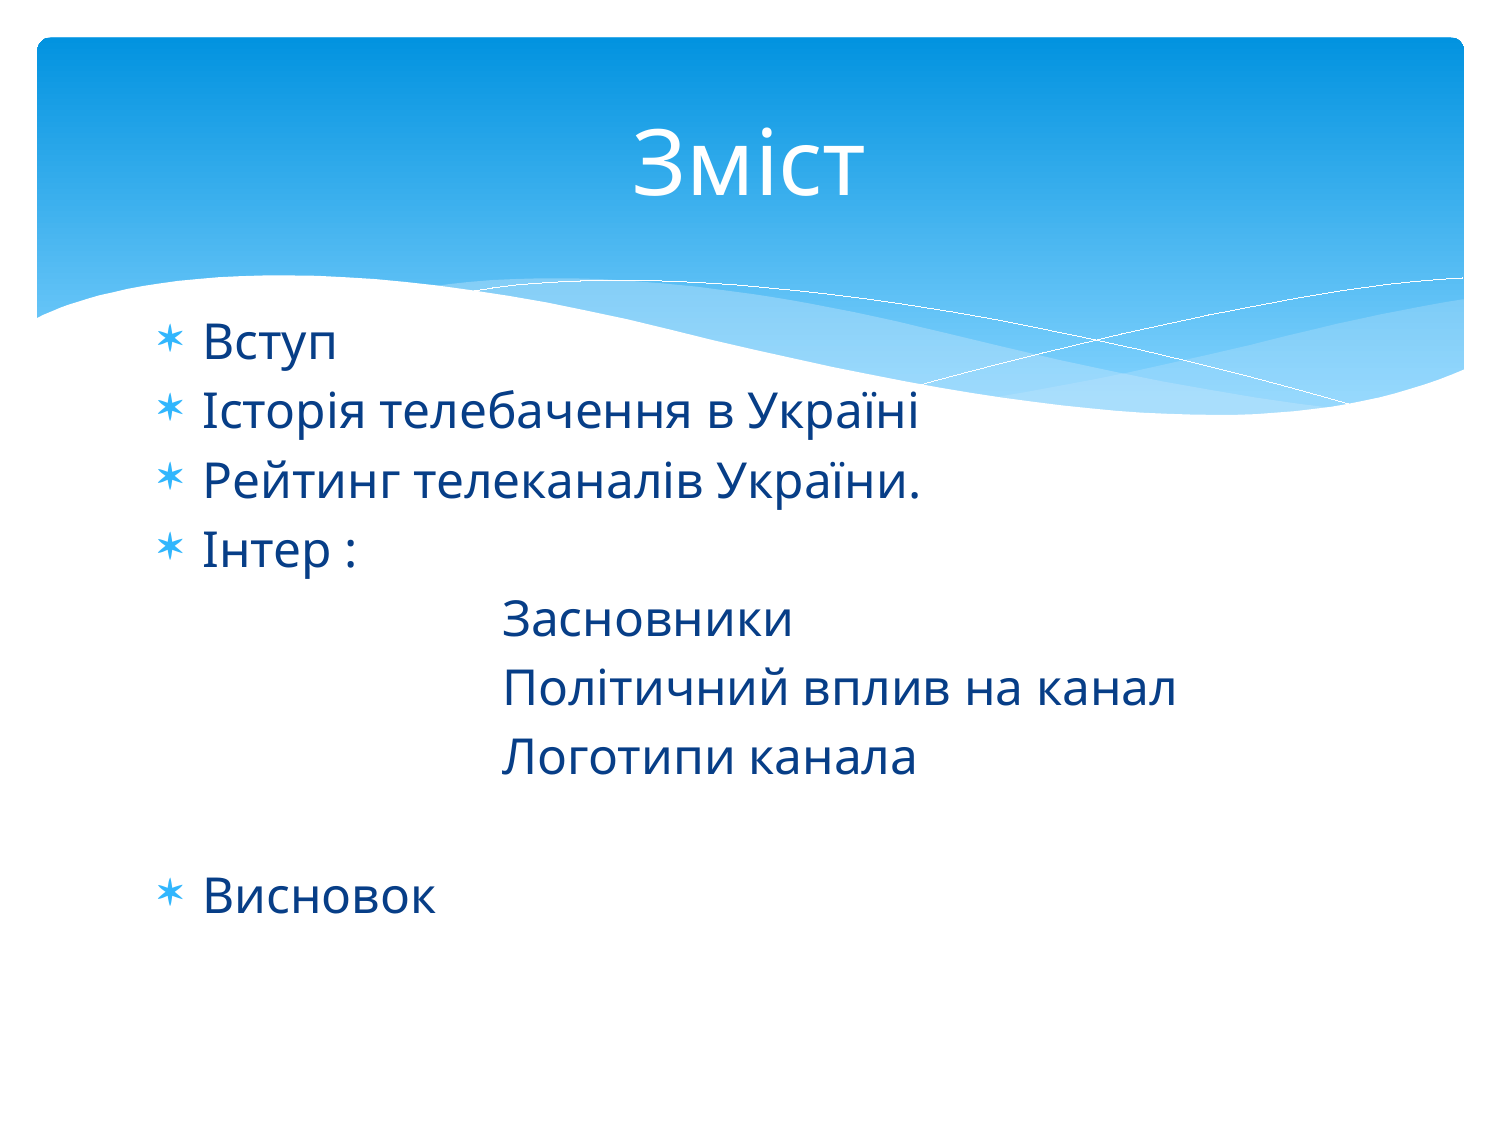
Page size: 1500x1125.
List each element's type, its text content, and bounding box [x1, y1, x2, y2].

list Вступ Історія телебачення в Україні Рейтинг телеканалів України. Інтер : Засновники Політичний вплив на канал Логотипи канала Висновок [143, 302, 1359, 1005]
title Зміст [75, 55, 1425, 261]
